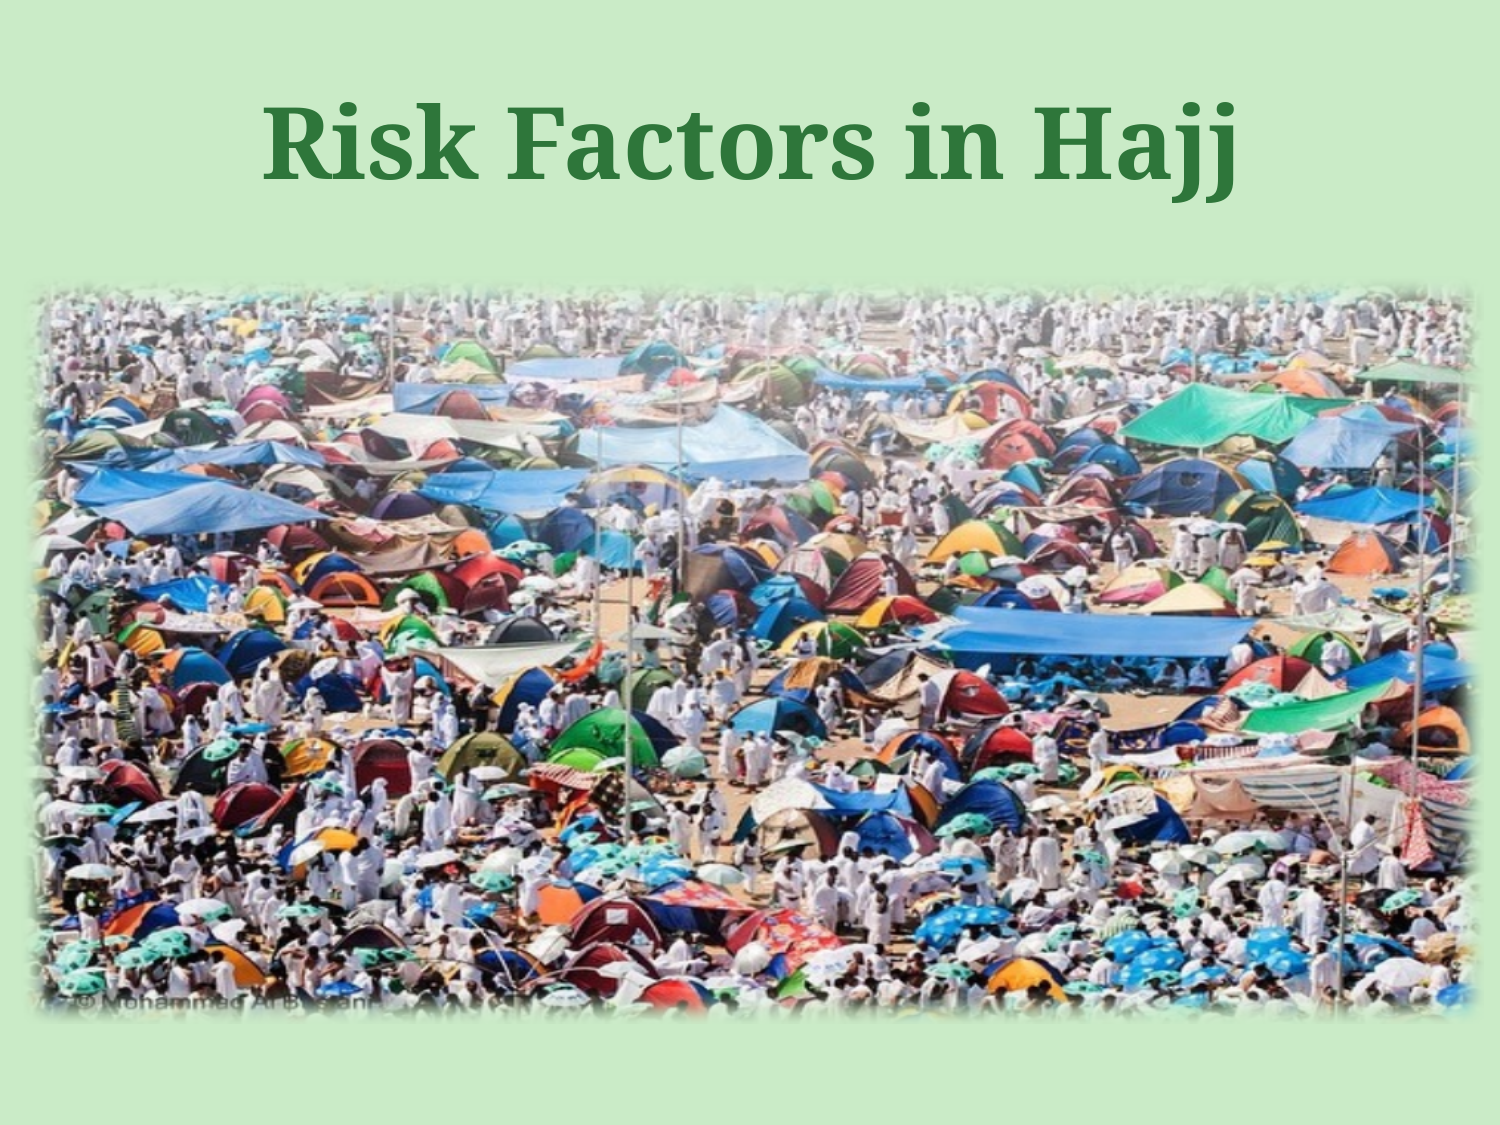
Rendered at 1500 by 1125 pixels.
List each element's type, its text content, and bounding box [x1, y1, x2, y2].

text_box Risk Factors in Hajj [246, 72, 1259, 208]
picture [21, 276, 1484, 1024]
